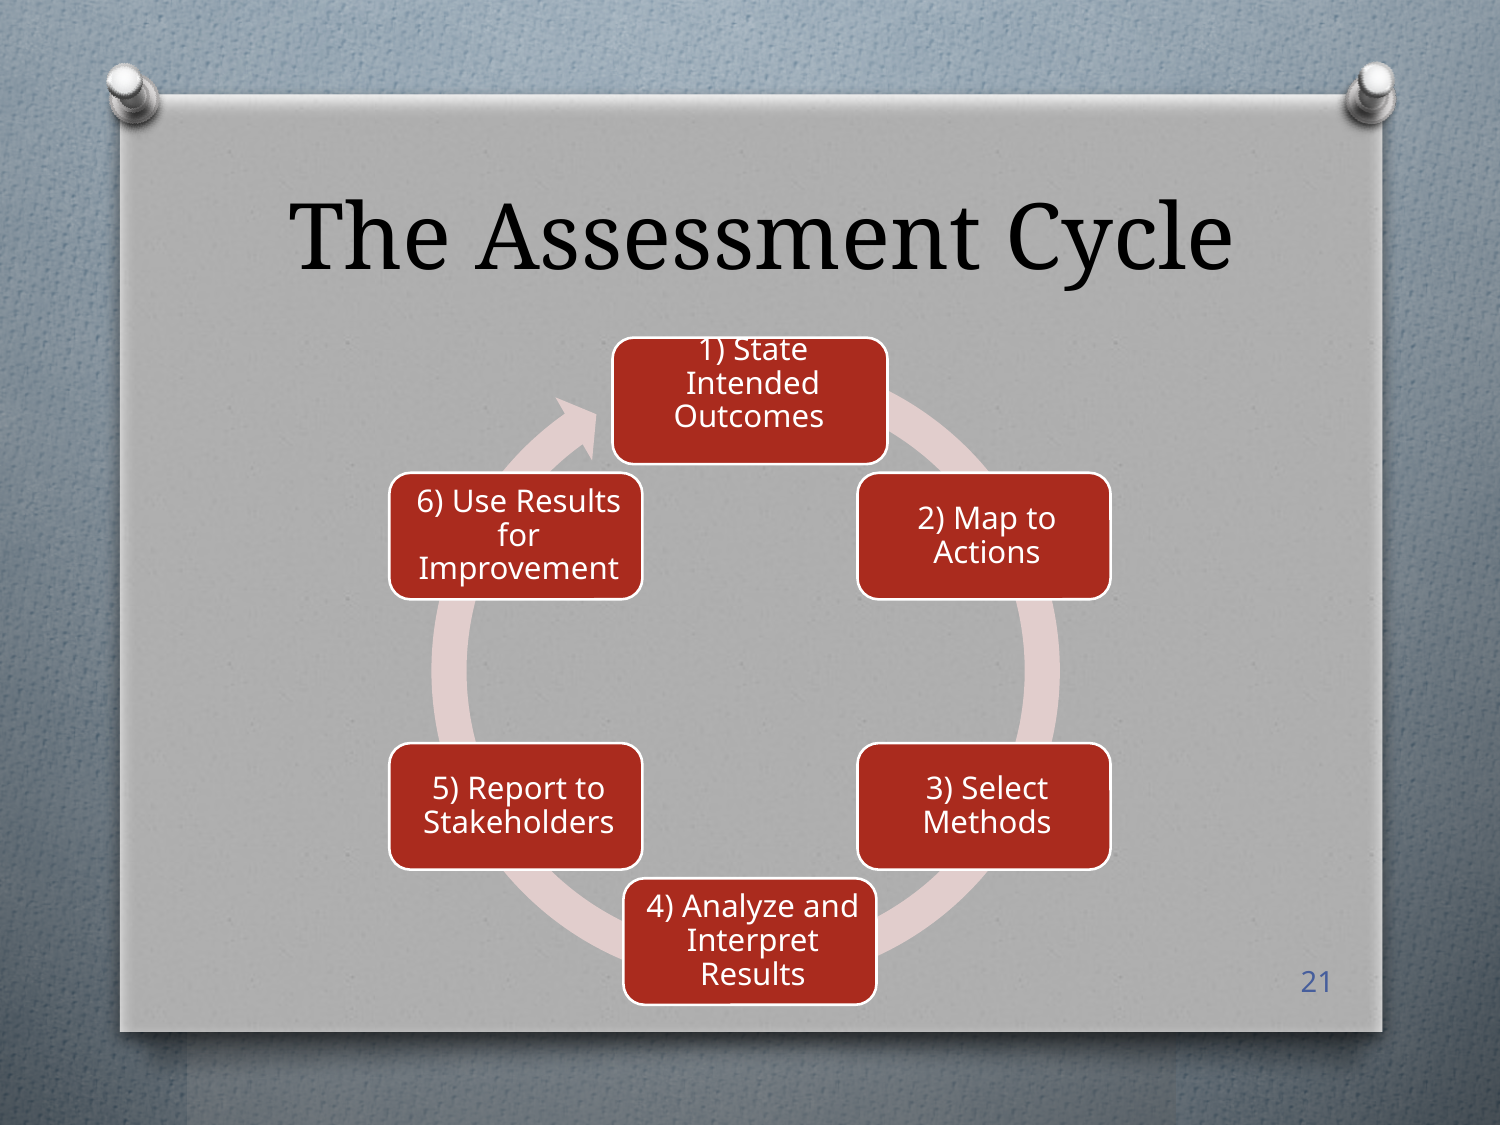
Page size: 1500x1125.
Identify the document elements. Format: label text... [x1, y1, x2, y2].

slide_number 21 [1258, 1006, 1350, 1013]
picture [75, 29, 198, 153]
picture [1317, 35, 1439, 156]
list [74, 337, 1426, 1006]
title The Assessment Cycle [179, 134, 1323, 332]
